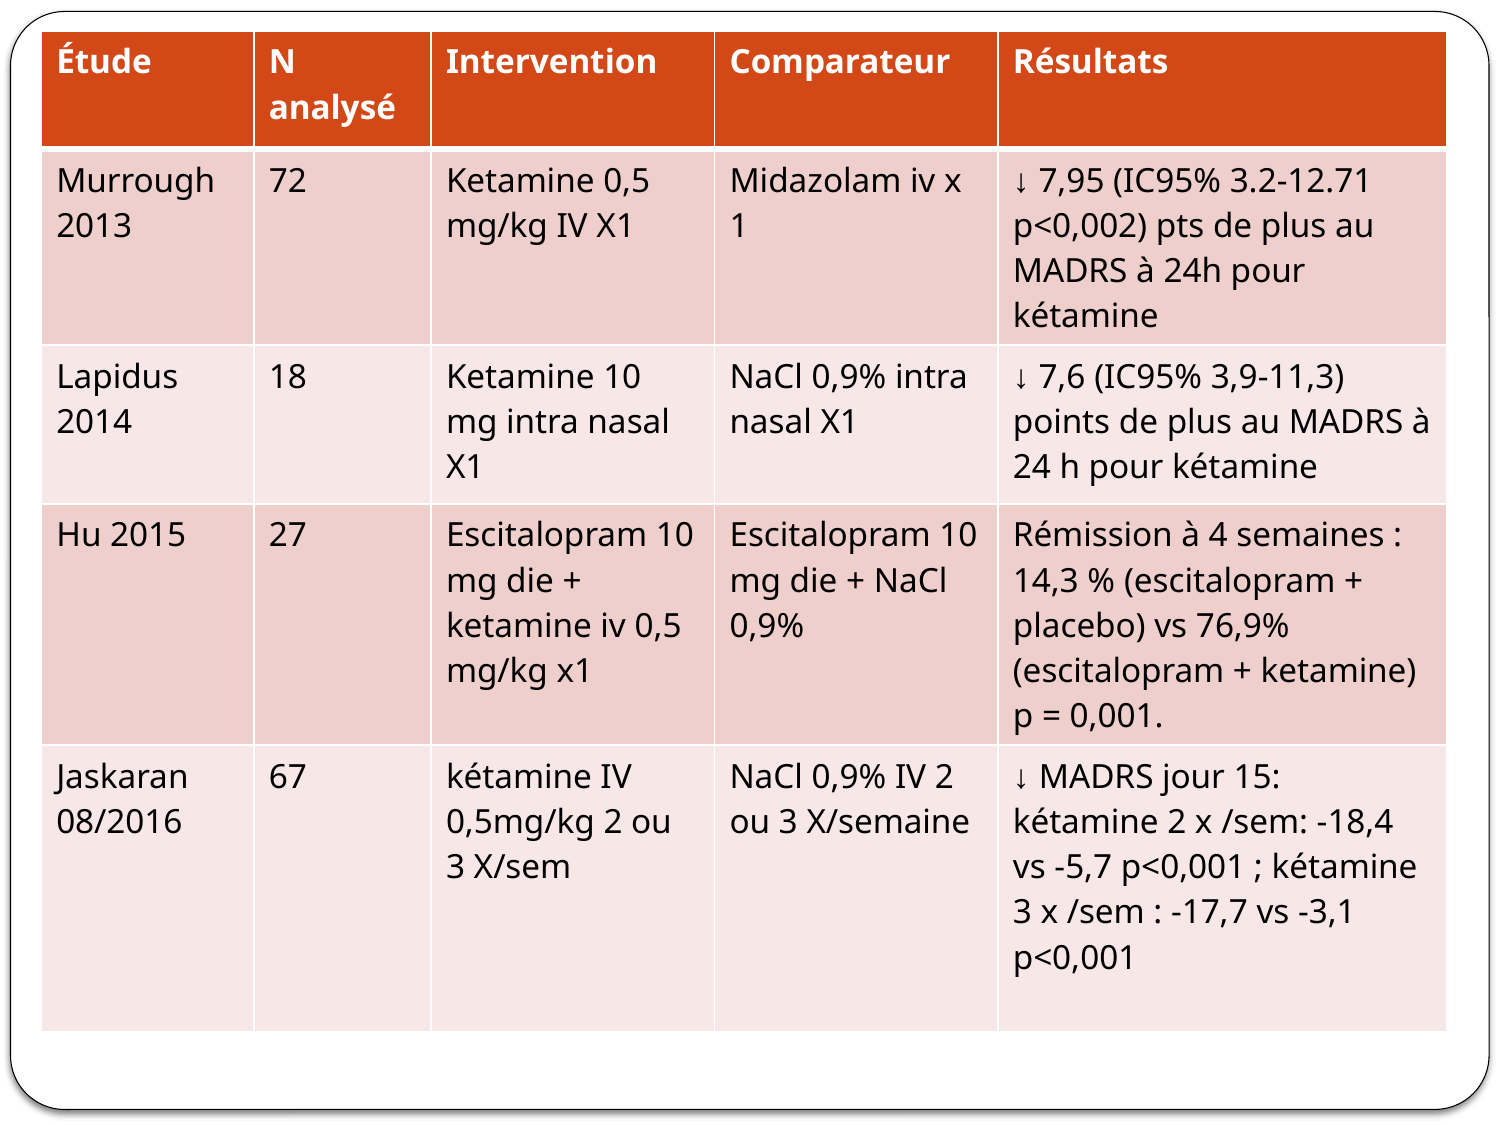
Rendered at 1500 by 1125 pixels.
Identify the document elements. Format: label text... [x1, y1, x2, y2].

table_cell 72 [255, 152, 430, 344]
table_cell ↓ MADRS jour 15: kétamine 2 x /sem: -18,4 vs -5,7 p<0,001 ; kétamine 3 x /sem : -17,7 vs -3,1 p<0,001 [999, 746, 1446, 1031]
table_cell Rémission à 4 semaines : 14,3 % (escitalopram + placebo) vs 76,9% (escitalopram + ketamine) p = 0,001. [999, 505, 1446, 744]
table_cell Hu 2015 [42, 505, 253, 744]
table_header Étude [42, 32, 253, 146]
table_header Comparateur [715, 32, 997, 146]
table_cell ↓ 7,95 (IC95% 3.2-12.71 p<0,002) pts de plus au MADRS à 24h pour kétamine [999, 152, 1446, 344]
table_cell NaCl 0,9% IV 2 ou 3 X/semaine [715, 746, 997, 1031]
table_header Résultats [999, 32, 1446, 146]
table_cell 67 [255, 746, 430, 1031]
table_cell NaCl 0,9% intra nasal X1 [715, 346, 997, 503]
table_cell Escitalopram 10 mg die + ketamine iv 0,5 mg/kg x1 [432, 505, 714, 744]
table_cell Midazolam iv x 1 [715, 152, 997, 344]
table_cell Escitalopram 10 mg die + NaCl 0,9% [715, 505, 997, 744]
table_cell Lapidus 2014 [42, 346, 253, 503]
table_cell 18 [255, 346, 430, 503]
table_cell kétamine IV 0,5mg/kg 2 ou 3 X/sem [432, 746, 714, 1031]
table_cell 27 [255, 505, 430, 744]
table_cell Jaskaran 08/2016 [42, 746, 253, 1031]
table_header N analysé [255, 32, 430, 146]
table_cell ↓ 7,6 (IC95% 3,9-11,3) points de plus au MADRS à 24 h pour kétamine [999, 346, 1446, 503]
table_cell Ketamine 10 mg intra nasal X1 [432, 346, 714, 503]
table_cell Murrough 2013 [42, 152, 253, 344]
table_header Intervention [432, 32, 714, 146]
table_cell Ketamine 0,5 mg/kg IV X1 [432, 152, 714, 344]
